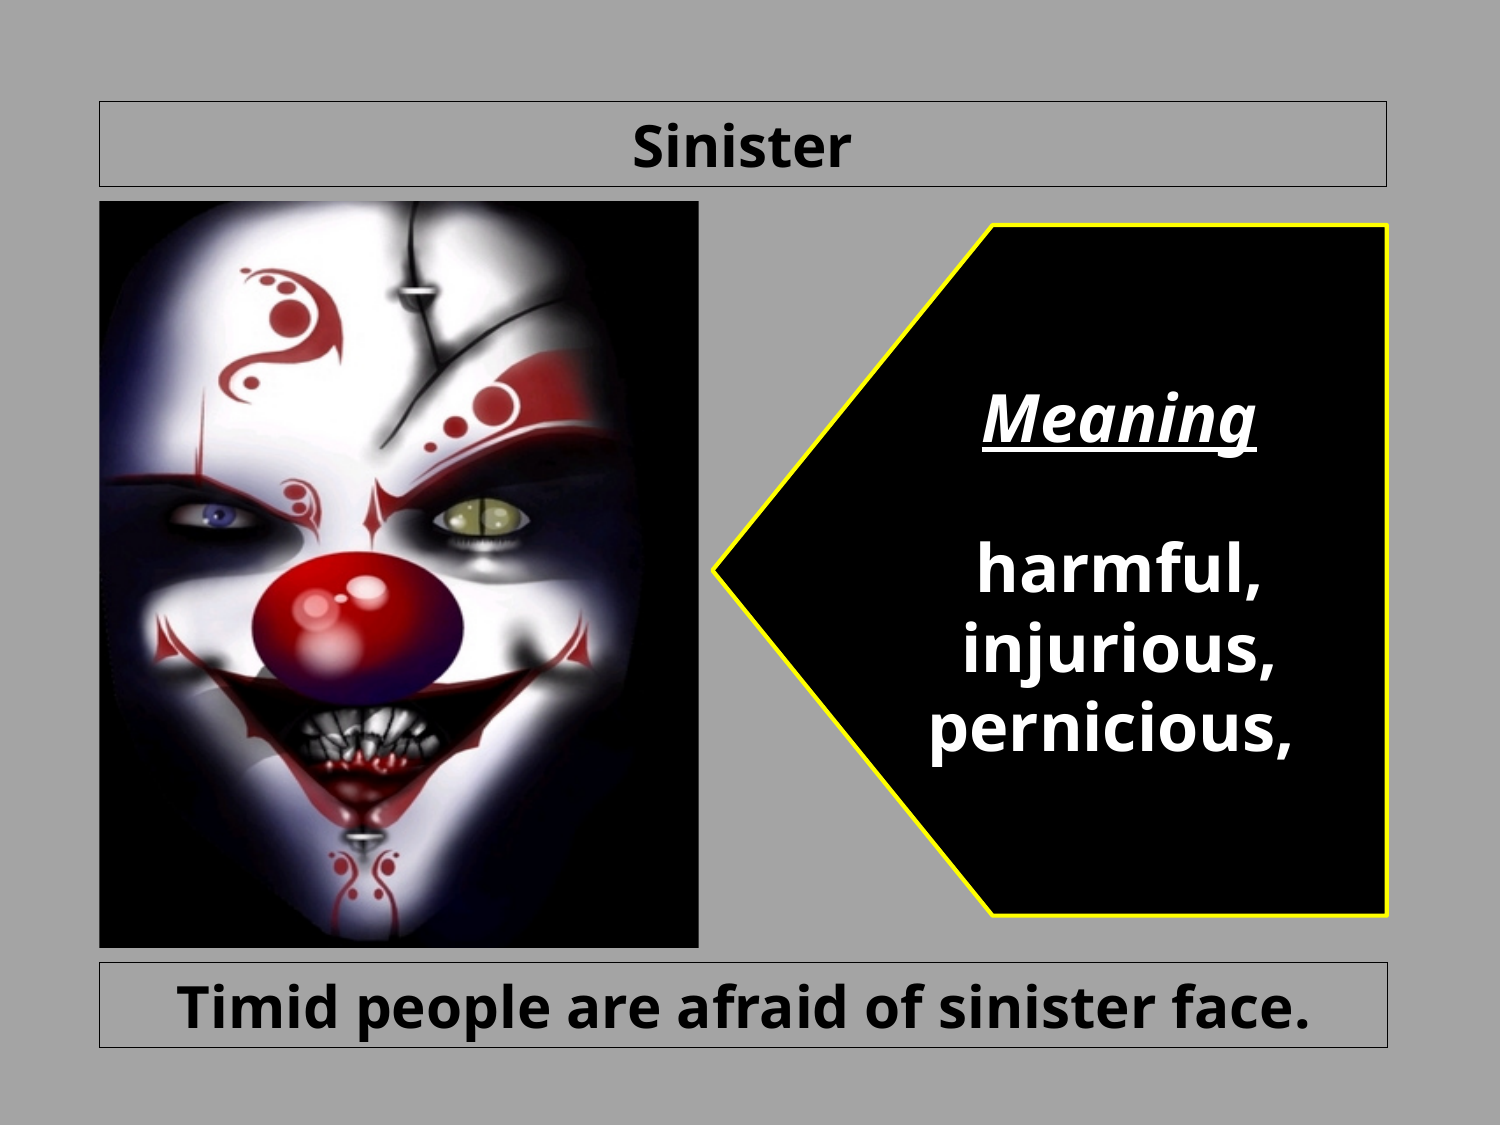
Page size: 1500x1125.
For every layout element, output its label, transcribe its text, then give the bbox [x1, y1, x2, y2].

picture [99, 200, 699, 948]
text_box Meaning harmful, injurious, pernicious, [710, 222, 1389, 918]
text_box Sinister [99, 101, 1387, 187]
text_box Timid people are afraid of sinister face. [99, 962, 1388, 1048]
